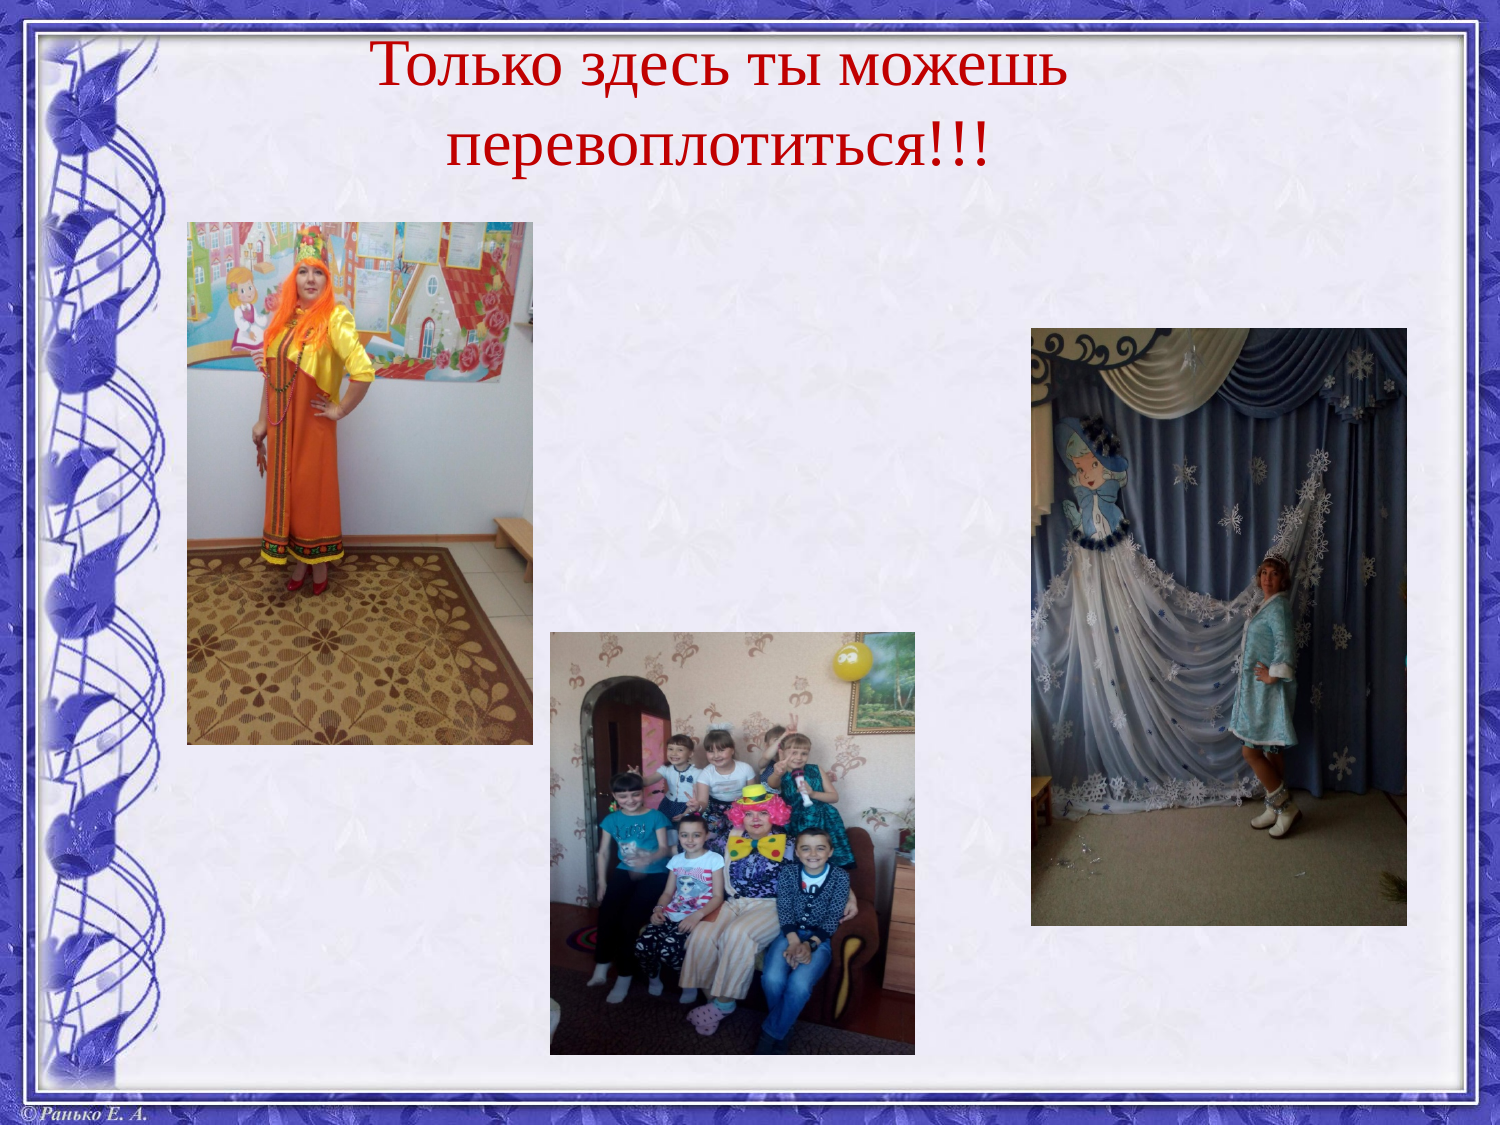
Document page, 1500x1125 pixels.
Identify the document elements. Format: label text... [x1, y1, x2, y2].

title Только здесь ты можешь перевоплотиться!!! [93, 35, 1346, 163]
picture [0, 0, 1500, 1125]
text_box [0, 199, 1217, 620]
